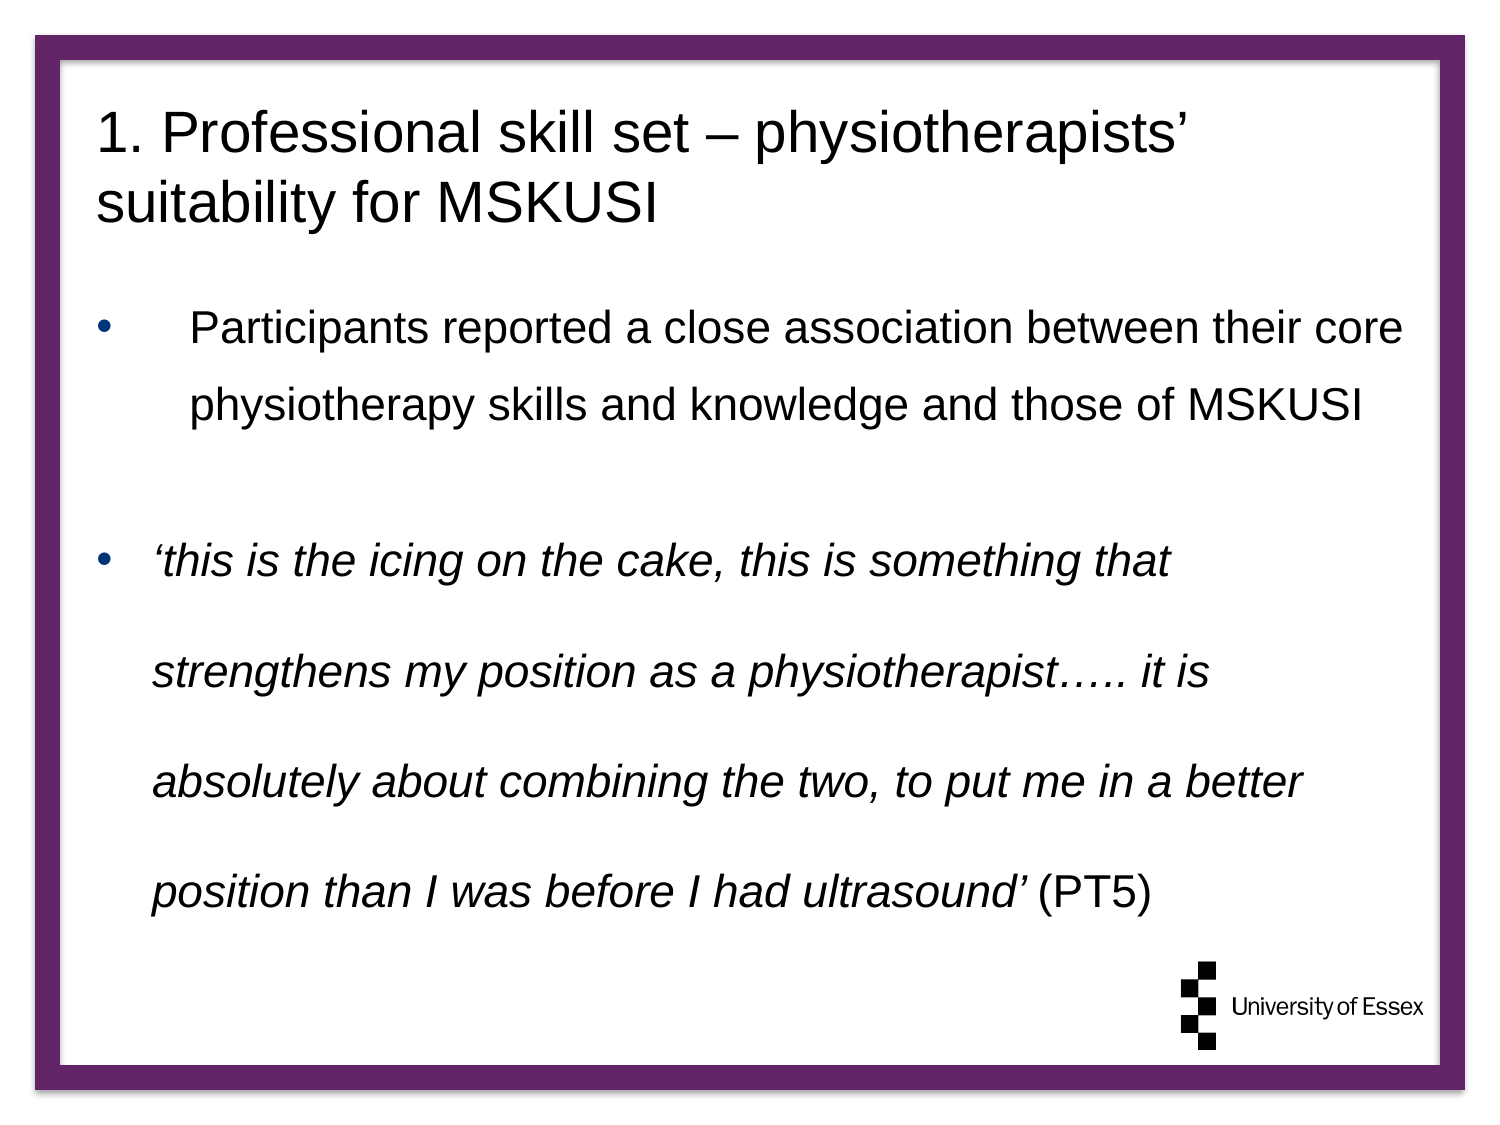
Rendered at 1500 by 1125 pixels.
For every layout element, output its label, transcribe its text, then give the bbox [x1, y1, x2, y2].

title 1. Professional skill set – physiotherapists’ suitability for MSKUSI [81, 87, 1421, 233]
list Participants reported a close association between their core physiotherapy skills and knowledge and those of MSKUSI ‘this is the icing on the cake, this is something that strengthens my position as a physiotherapist….. it is absolutely about combining the two, to put me in a better position than I was before I had ultrasound’ (PT5) [81, 268, 1421, 946]
